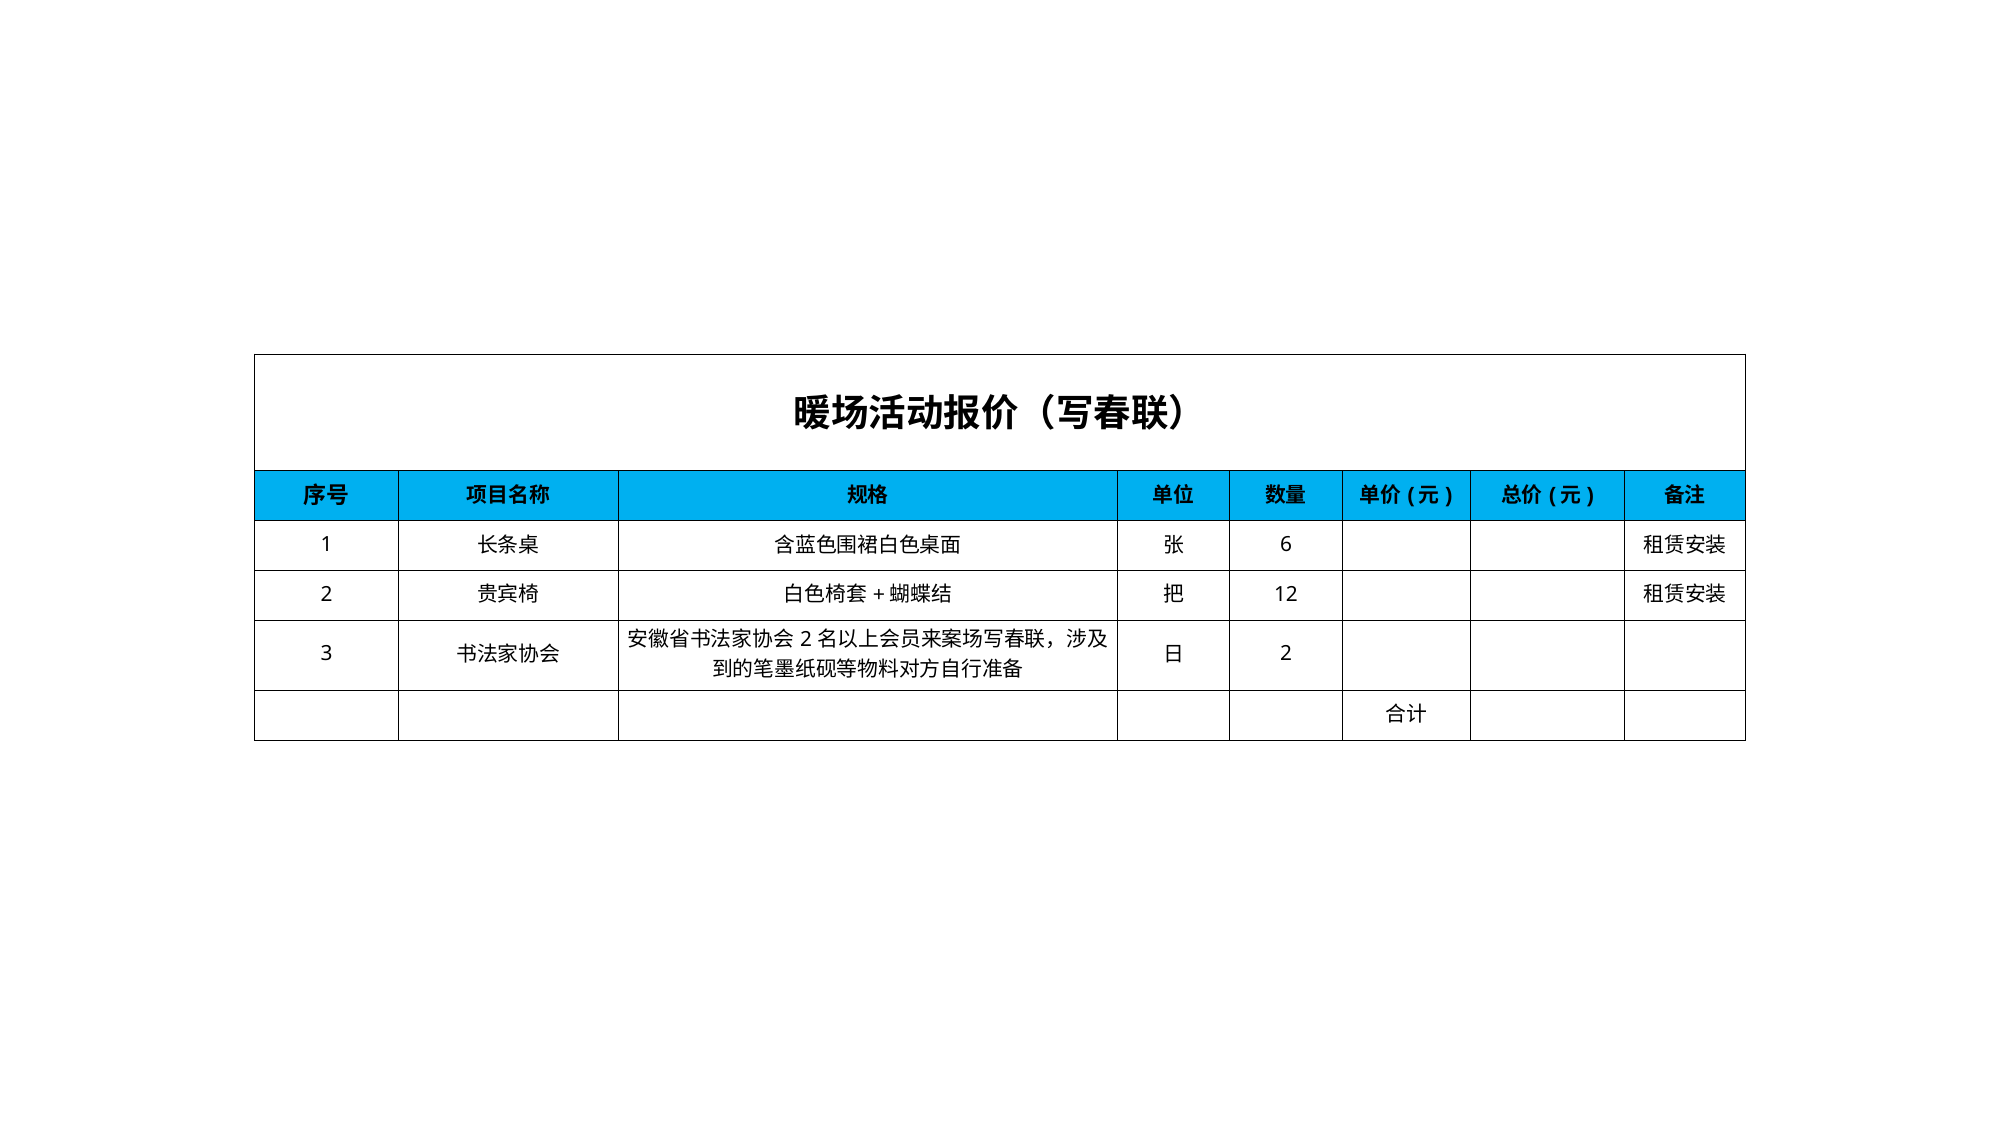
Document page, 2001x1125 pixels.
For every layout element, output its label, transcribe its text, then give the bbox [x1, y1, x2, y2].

table_cell [1343, 571, 1470, 620]
table_cell 日 [1118, 621, 1229, 690]
table_cell 数量 [1230, 471, 1342, 520]
table_cell 序号 [255, 471, 398, 520]
table_cell [619, 691, 1117, 740]
table_cell 含蓝色围裙白色桌面 [619, 521, 1117, 570]
table_cell 长条桌 [399, 521, 618, 570]
table_cell [1471, 621, 1624, 690]
table_cell [1118, 691, 1229, 740]
table_cell 张 [1118, 521, 1229, 570]
table_cell [1471, 691, 1624, 740]
table_cell [1230, 691, 1342, 740]
table_cell [399, 691, 618, 740]
table_cell [1343, 521, 1470, 570]
table_cell [1471, 571, 1624, 620]
table_cell 6 [1230, 521, 1342, 570]
table_cell [1625, 621, 1745, 690]
table_cell 2 [255, 571, 398, 620]
table_cell 白色椅套+蝴蝶结 [619, 571, 1117, 620]
table_cell 书法家协会 [399, 621, 618, 690]
table_cell 贵宾椅 [399, 571, 618, 620]
table_cell 规格 [619, 471, 1117, 520]
table_cell 1 [255, 521, 398, 570]
table_cell [1625, 691, 1745, 740]
table_cell 3 [255, 621, 398, 690]
table_cell [255, 691, 398, 740]
table_cell 备注 [1625, 471, 1745, 520]
table_cell 把 [1118, 571, 1229, 620]
table_cell 单价(元) [1343, 471, 1470, 520]
table_cell 租赁安装 [1625, 571, 1745, 620]
table_cell [1471, 521, 1624, 570]
table_header 暖场活动报价（写春联） [255, 355, 1745, 470]
table_cell 项目名称 [399, 471, 618, 520]
table_cell 2 [1230, 621, 1342, 690]
table_cell 租赁安装 [1625, 521, 1745, 570]
table_cell 12 [1230, 571, 1342, 620]
table_cell 总价(元) [1471, 471, 1624, 520]
table_cell [1343, 621, 1470, 690]
table_cell 单位 [1118, 471, 1229, 520]
table_cell 安徽省书法家协会2名以上会员来案场写春联，涉及到的笔墨纸砚等物料对方自行准备 [619, 621, 1117, 690]
table_cell 合计 [1343, 691, 1470, 740]
